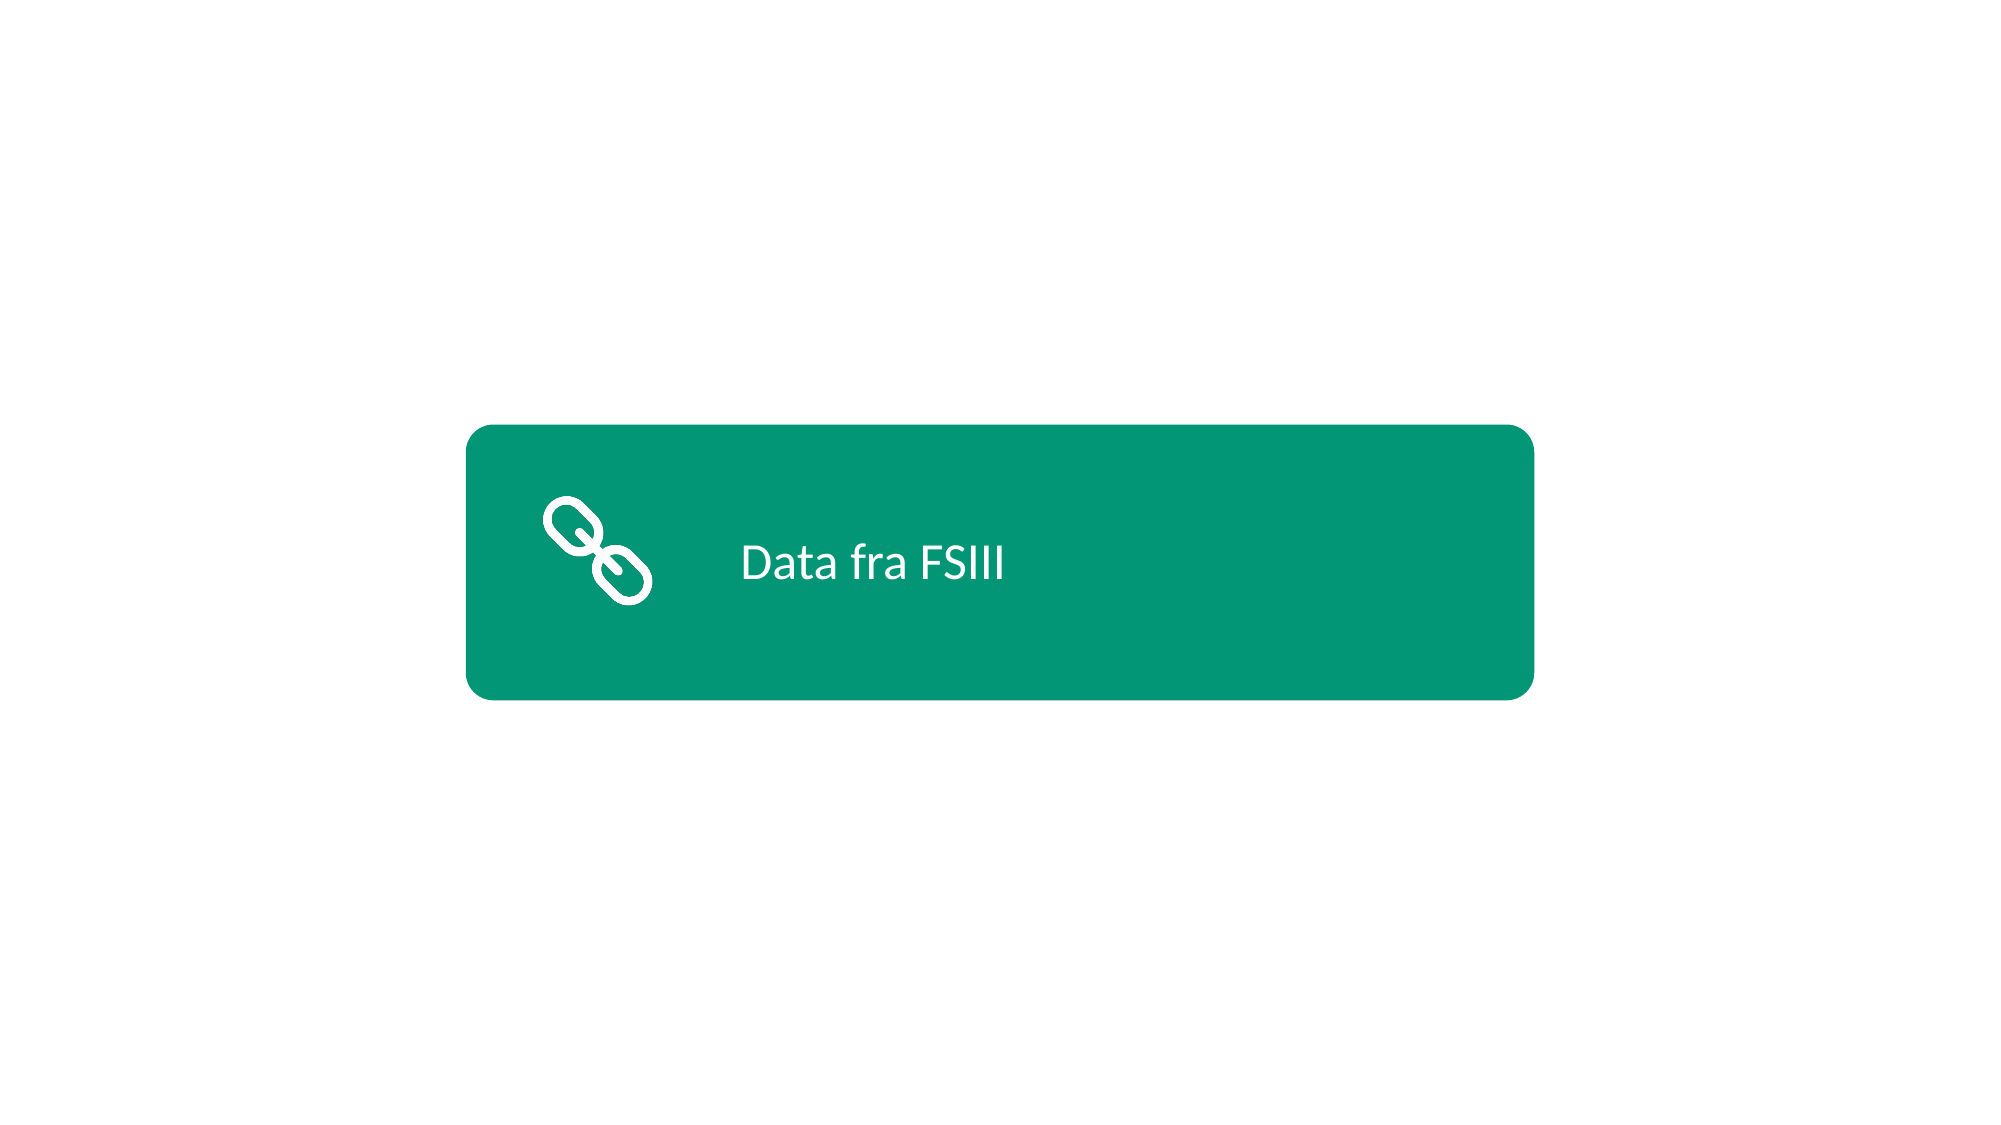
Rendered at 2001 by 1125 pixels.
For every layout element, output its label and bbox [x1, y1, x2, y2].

text_box [711, 424, 1462, 701]
text_box [521, 474, 675, 628]
text_box [1462, 424, 1535, 701]
text_box [465, 424, 711, 701]
